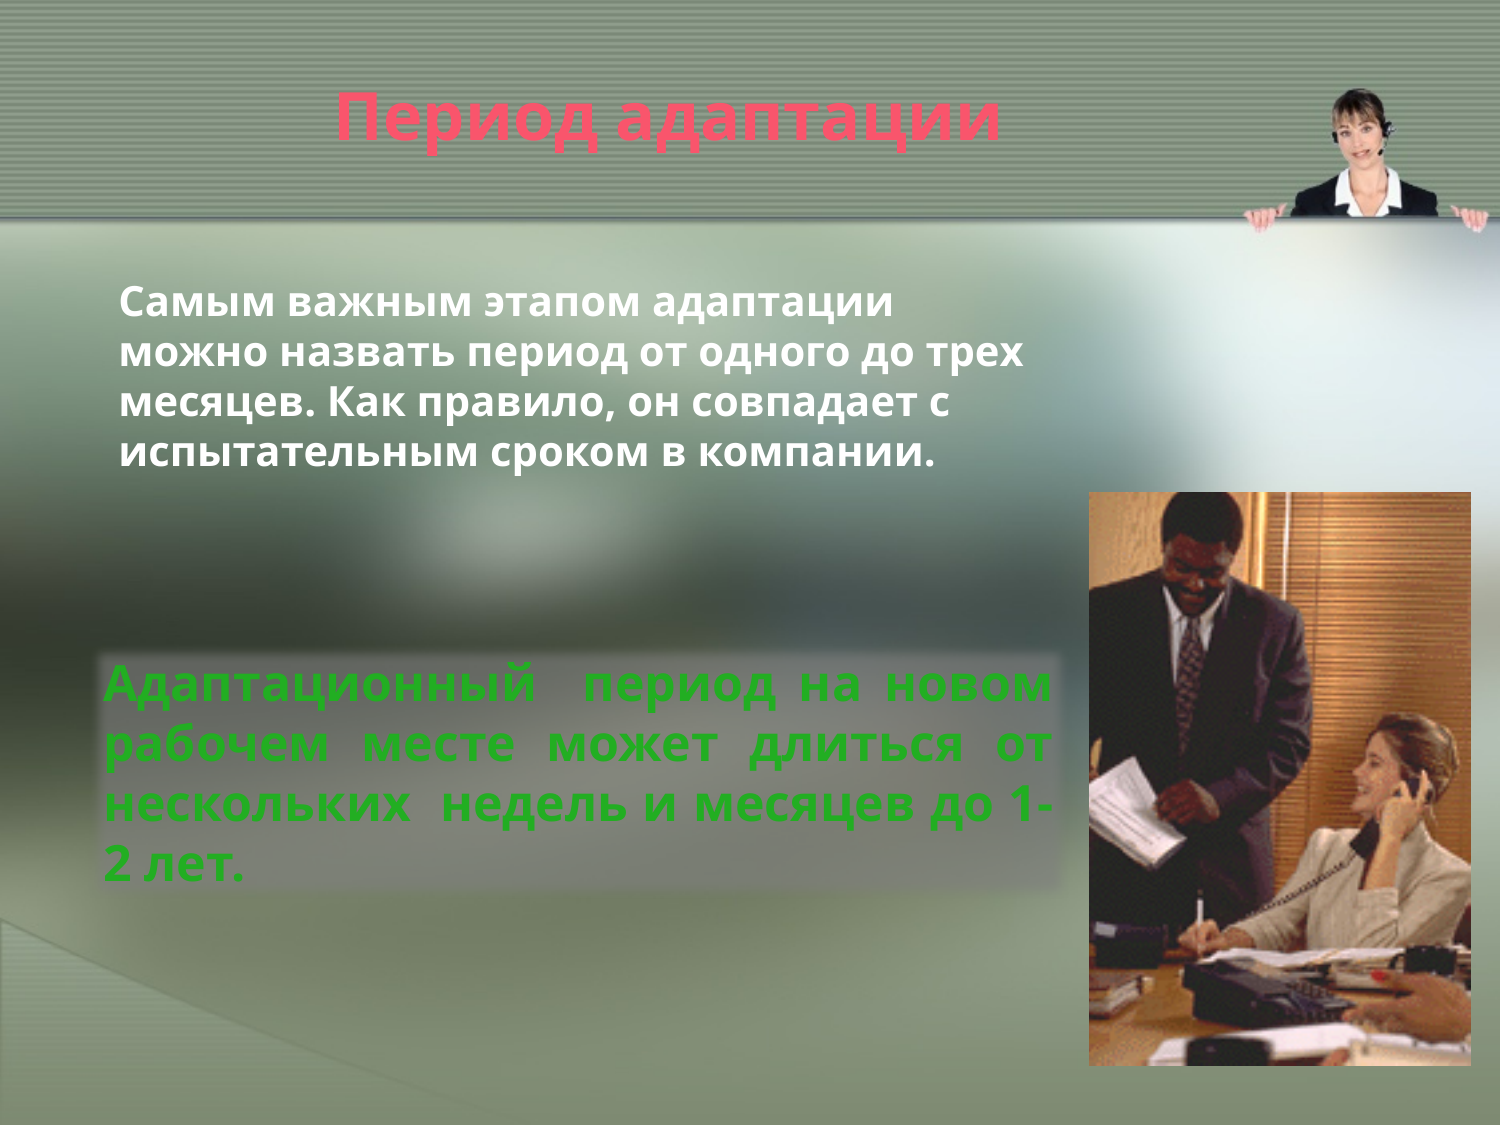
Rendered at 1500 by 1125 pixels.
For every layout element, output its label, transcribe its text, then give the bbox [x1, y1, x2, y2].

text_box Период адаптации [318, 66, 1111, 161]
text_box Адаптационный период на новом рабочем месте может длиться от нескольких недель и месяцев до 1-2 лет. [105, 660, 1055, 884]
picture [0, 0, 1500, 1125]
slide_number 8 [1074, 1024, 1426, 1103]
text_box Самым важным этапом адаптации можно назвать период от одного до трех месяцев. Как правило, он совпадает с испытательным сроком в компании. [103, 267, 1053, 482]
